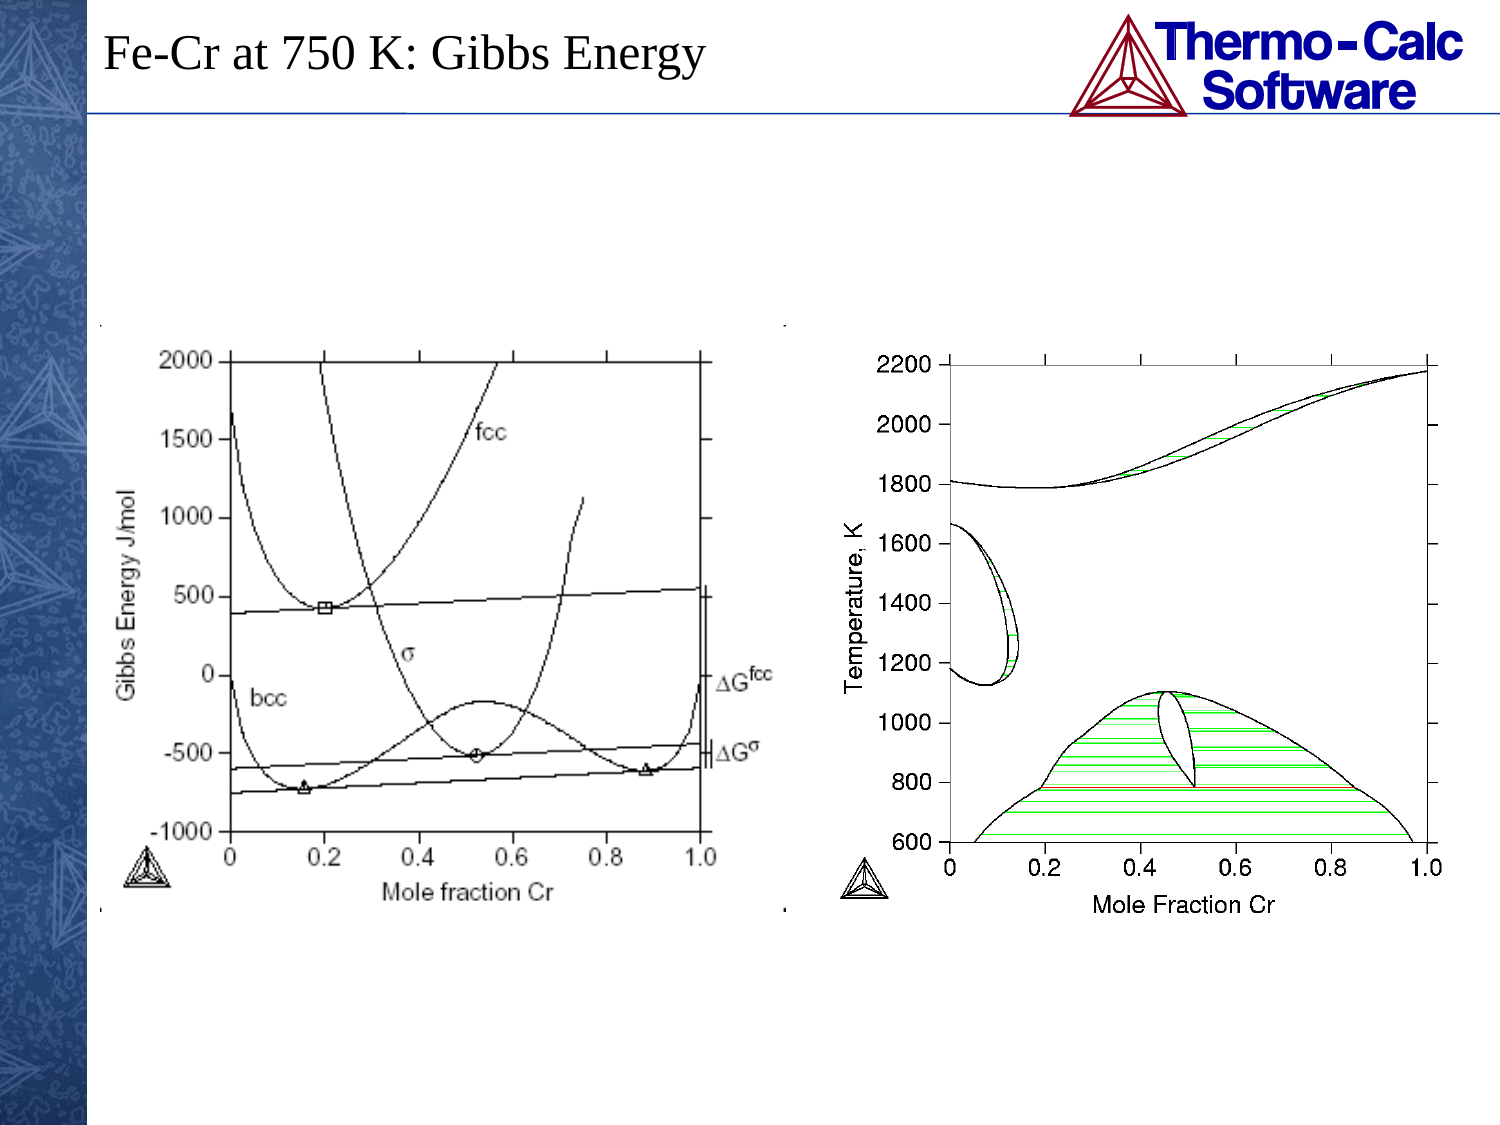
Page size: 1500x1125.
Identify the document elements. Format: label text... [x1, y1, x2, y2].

picture [99, 325, 786, 913]
picture [0, 0, 87, 1125]
text_box Fe-Cr at 750 K: Gibbs Energy [88, 0, 1057, 114]
picture [832, 314, 1471, 935]
